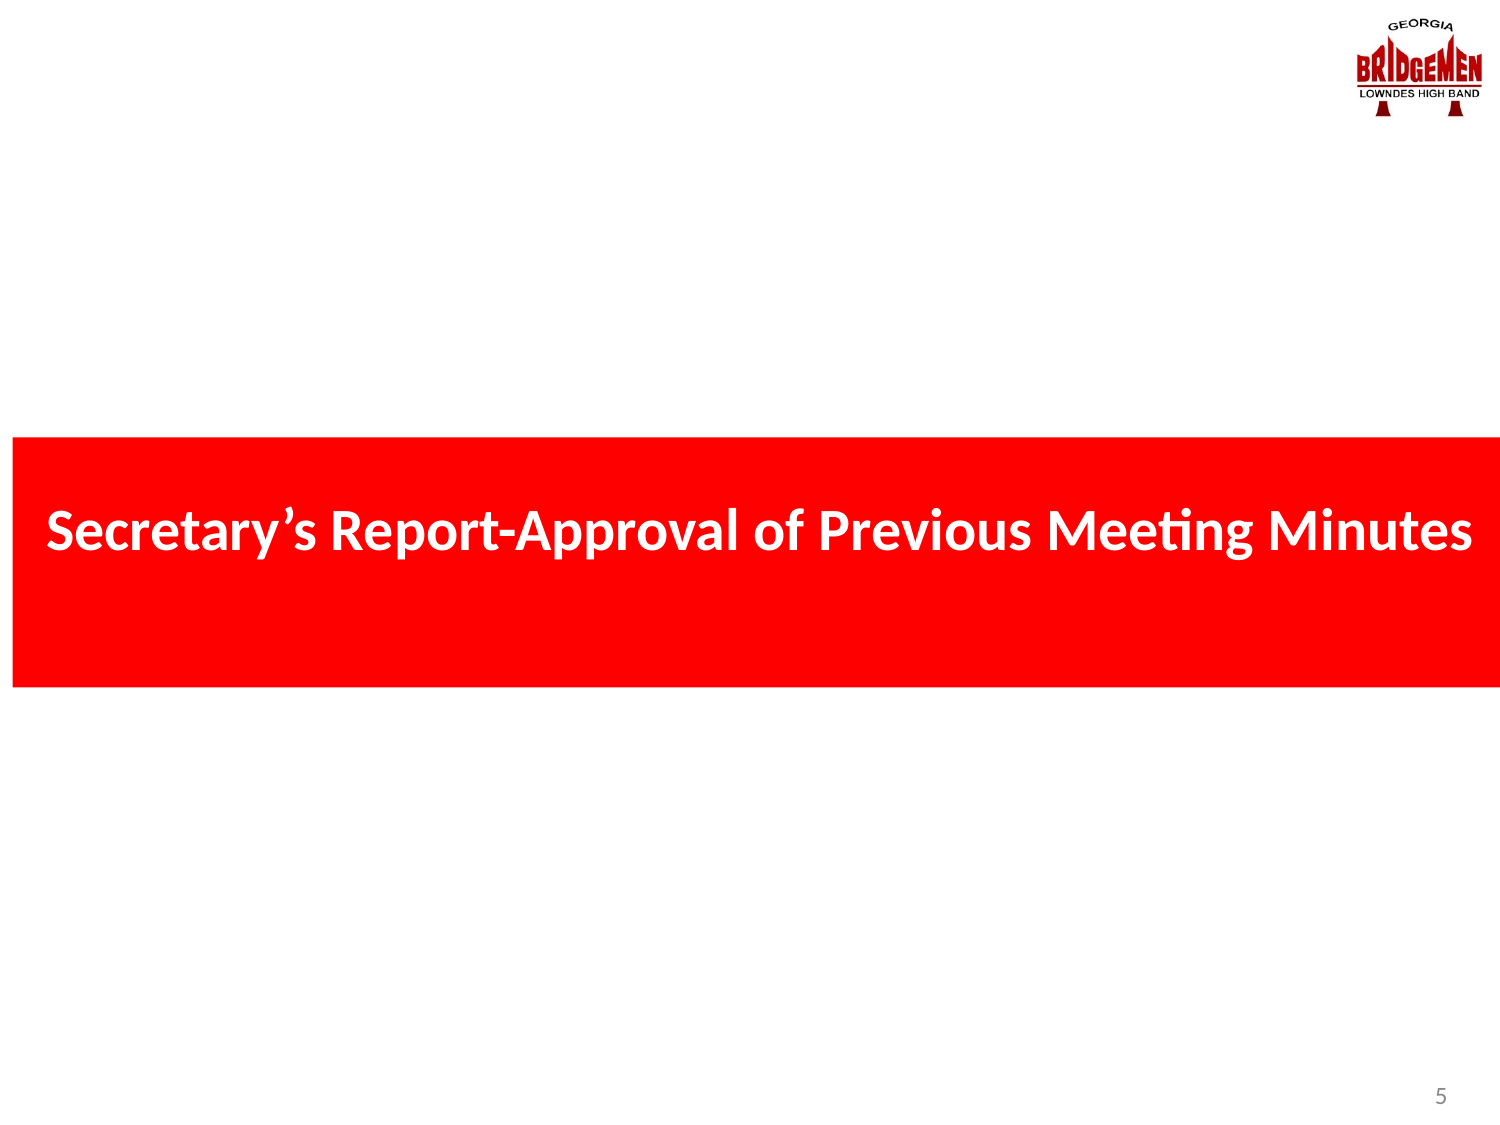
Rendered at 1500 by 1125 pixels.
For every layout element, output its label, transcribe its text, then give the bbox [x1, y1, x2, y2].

title Secretary’s Report-Approval of Previous Meeting Minutes [12, 437, 1500, 688]
slide_number 5 [1112, 1065, 1463, 1125]
picture [1349, 0, 1488, 138]
